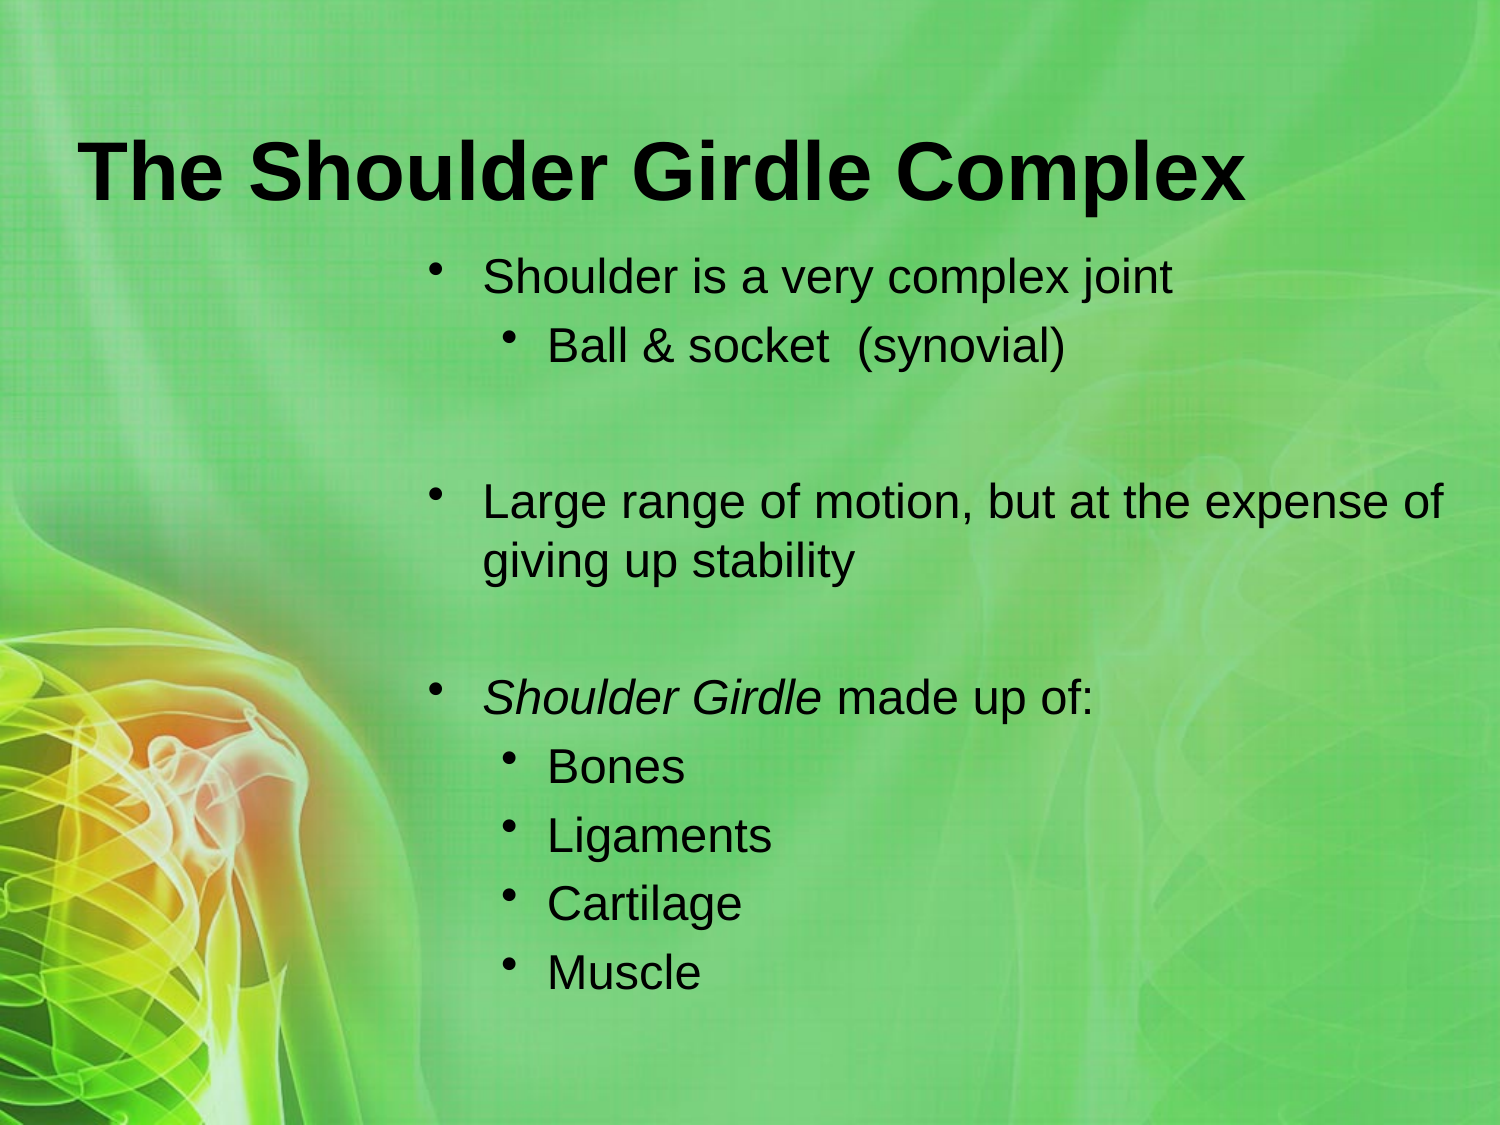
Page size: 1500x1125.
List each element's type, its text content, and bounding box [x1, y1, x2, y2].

list Shoulder is a very complex joint Ball & socket (synovial) Large range of motion, but at the expense of giving up stability Shoulder Girdle made up of: Bones Ligaments Cartilage Muscle [412, 237, 1475, 1013]
picture [0, 0, 1500, 1125]
title The Shoulder Girdle Complex [62, 37, 1474, 225]
